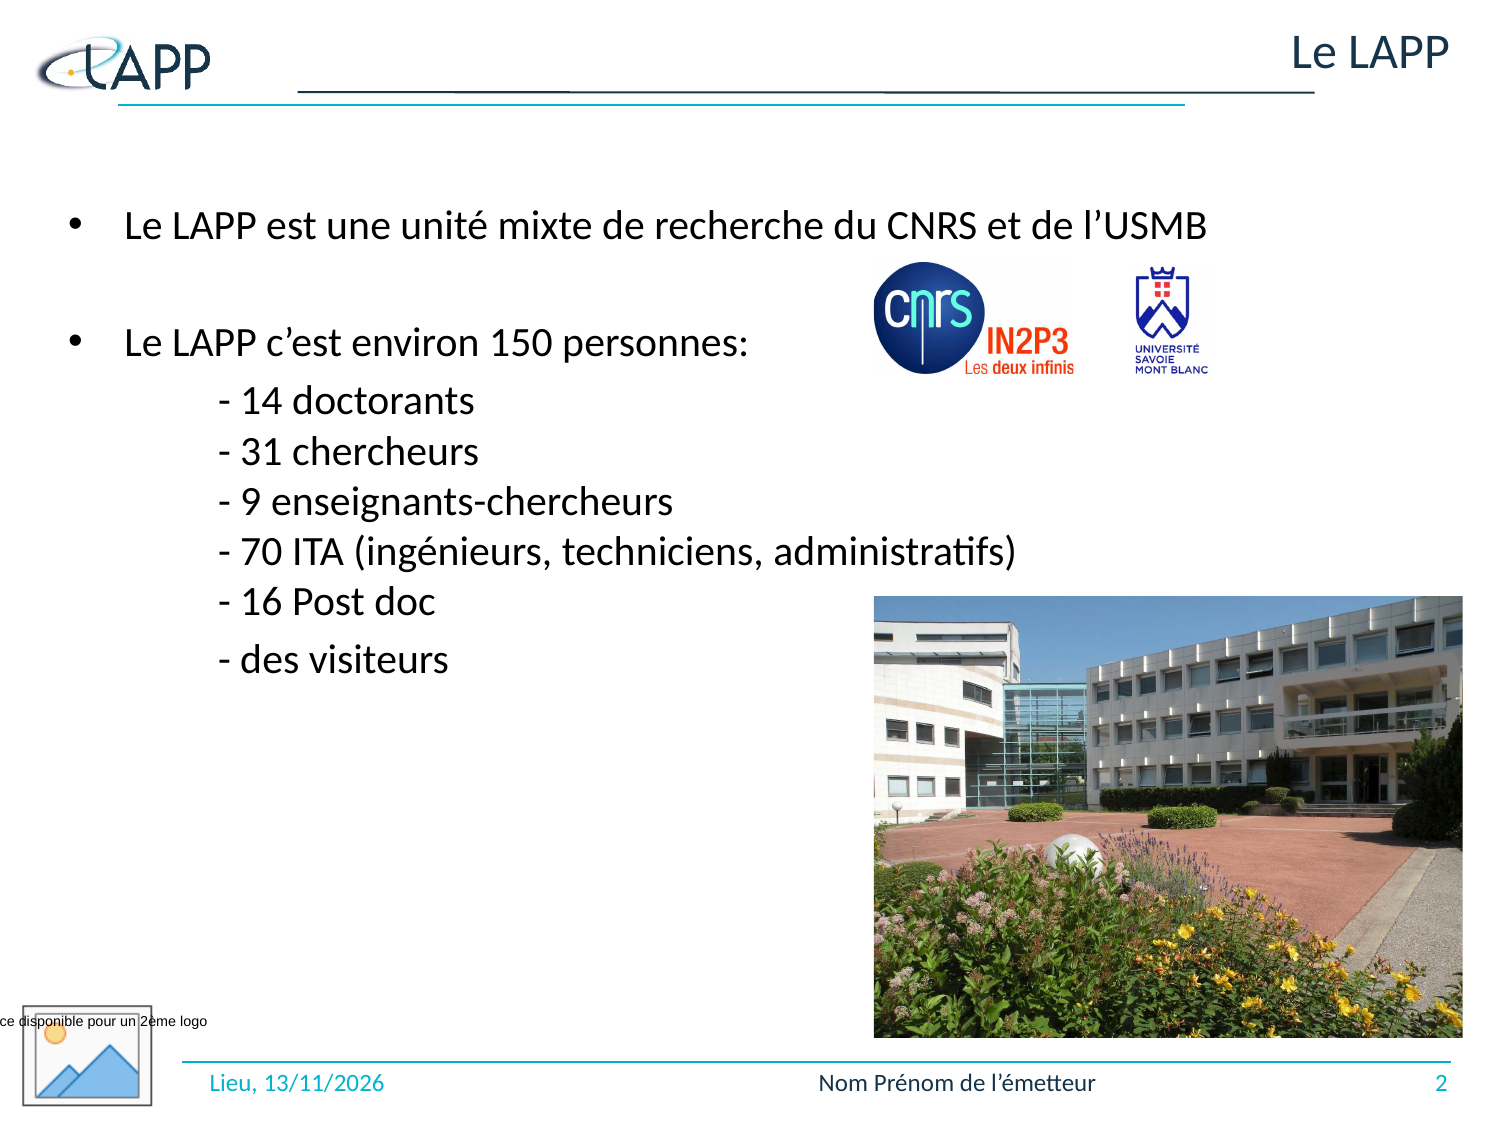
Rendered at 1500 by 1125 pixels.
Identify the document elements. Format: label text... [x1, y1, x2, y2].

picture [873, 595, 1464, 1038]
title Le LAPP [623, 10, 1466, 86]
picture [873, 261, 1074, 374]
picture [1128, 263, 1212, 377]
footer Nom Prénom de l’émetteur [704, 1058, 1211, 1111]
list Le LAPP est une unité mixte de recherche du CNRS et de l’USMB Le LAPP c’est environ 150 personnes: - 14 doctorants - 31 chercheurs - 9 enseignants-chercheurs - 70 ITA (ingénieurs, techniciens, administratifs) - 16 Post doc - des visiteurs [52, 190, 1268, 934]
slide_number 2 [1293, 1058, 1463, 1111]
picture [32, 33, 210, 93]
picture [18, 1001, 157, 1111]
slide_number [194, 1058, 628, 1111]
